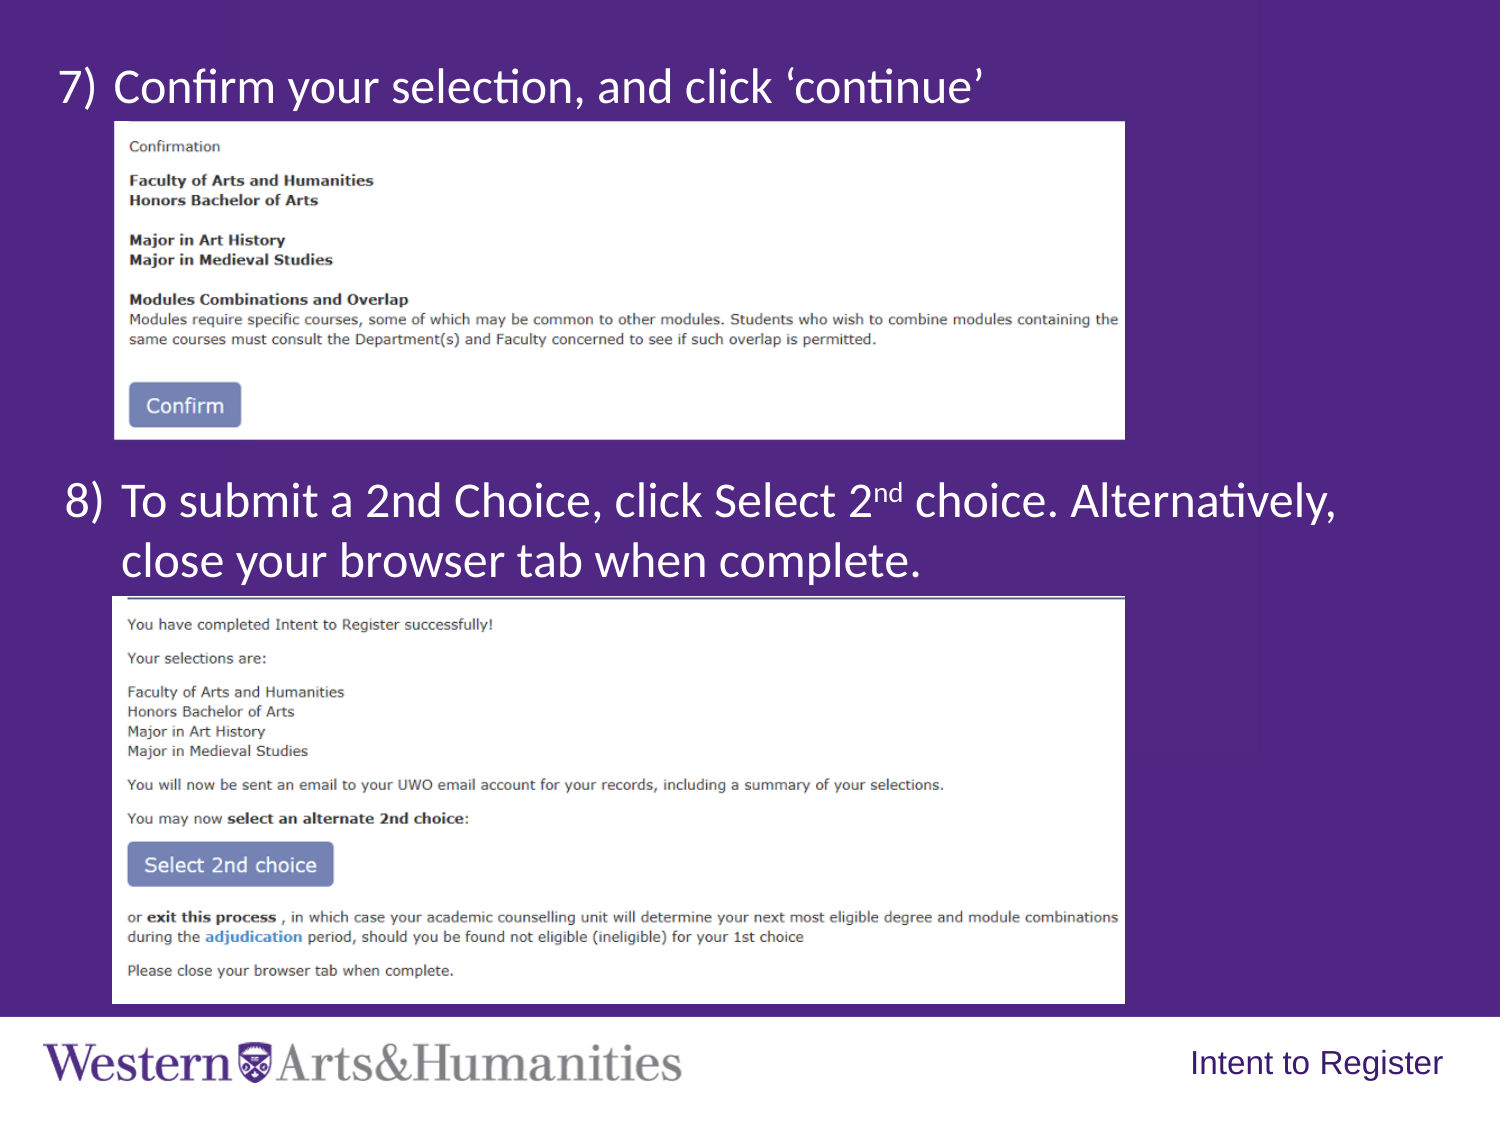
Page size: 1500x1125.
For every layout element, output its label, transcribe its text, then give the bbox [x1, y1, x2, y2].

text_box Confirm your selection, and click ‘continue’ [42, 45, 1406, 121]
text_box Intent to Register [935, 1033, 1459, 1089]
text_box To submit a 2nd Choice, click Select 2nd choice. Alternatively, close your browser tab when complete. [49, 460, 1459, 596]
picture [0, 0, 1500, 1125]
